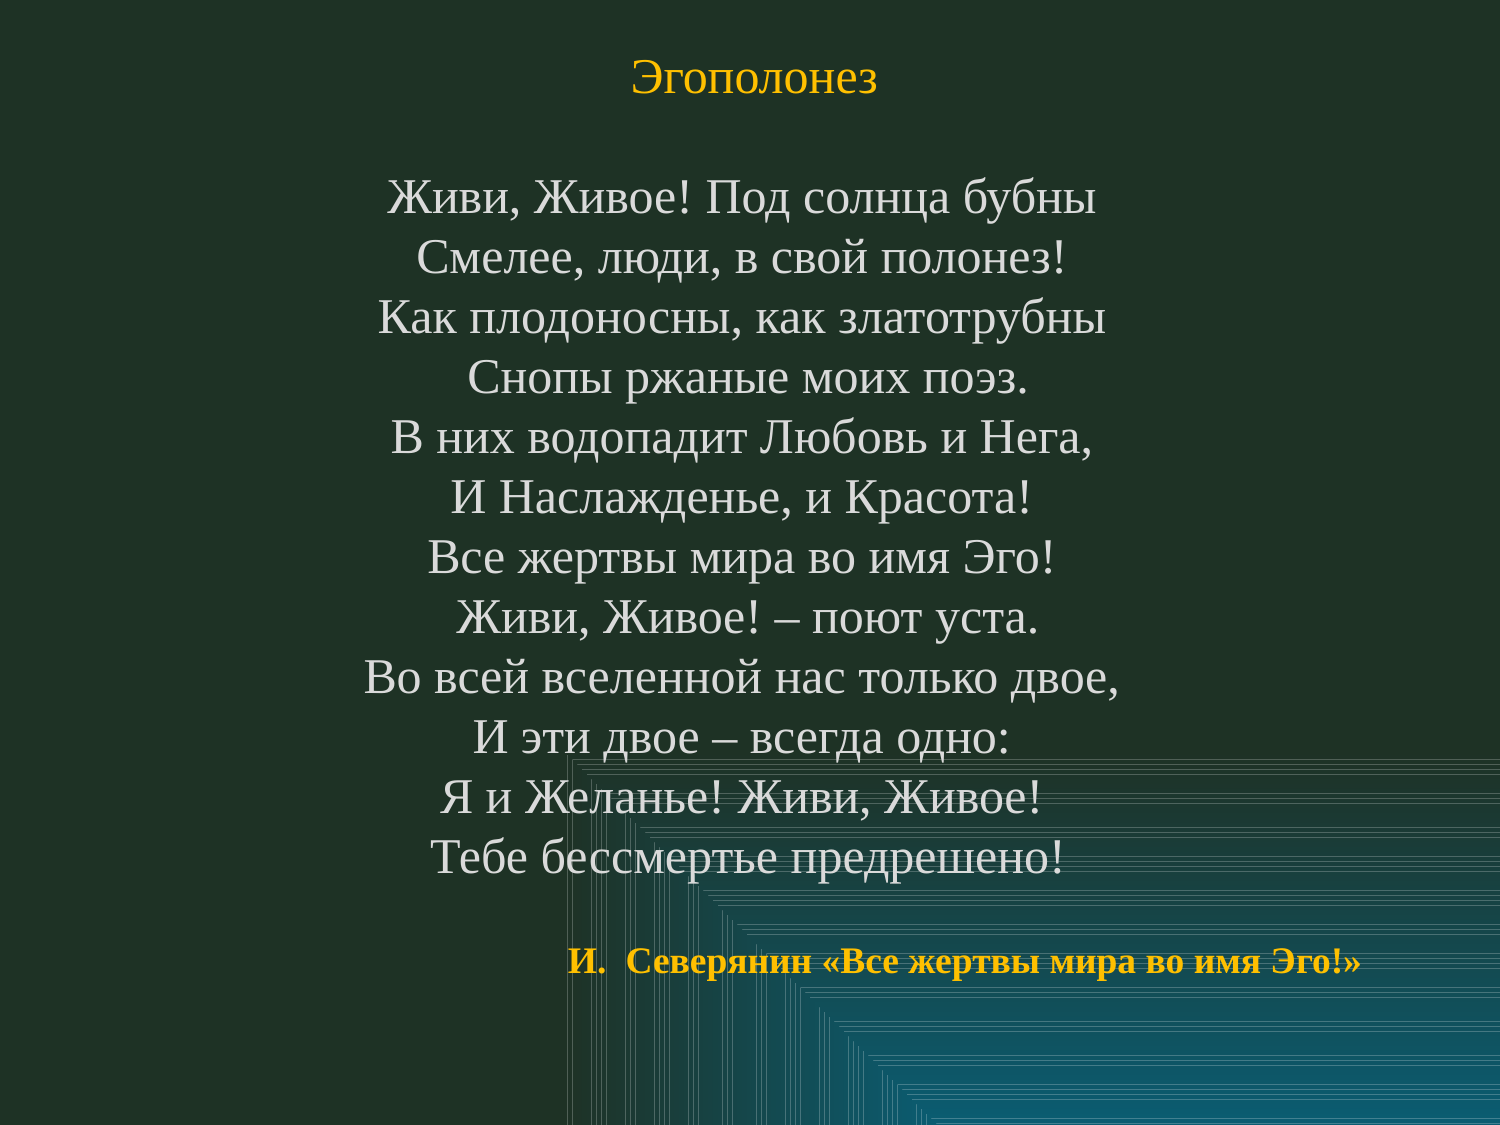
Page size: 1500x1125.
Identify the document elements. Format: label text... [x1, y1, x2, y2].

text_box И. Северянин «Все жертвы мира во имя Эго!» [553, 928, 1378, 989]
title Эгополонез Живи, Живое! Под солнца бубны Смелее, люди, в свой полонез! Как плодоносны, как златотрубны Снопы ржаные моих поэз. В них водопадит Любовь и Нега, И Наслажденье, и Красота! Все жертвы мира во имя Эго! Живи, Живое! – поют уста. Во всей вселенной нас только двое, И эти двое – всегда одно: Я и Желанье! Живи, Живое! Тебе бессмертье предрешено! [49, 37, 1447, 1071]
